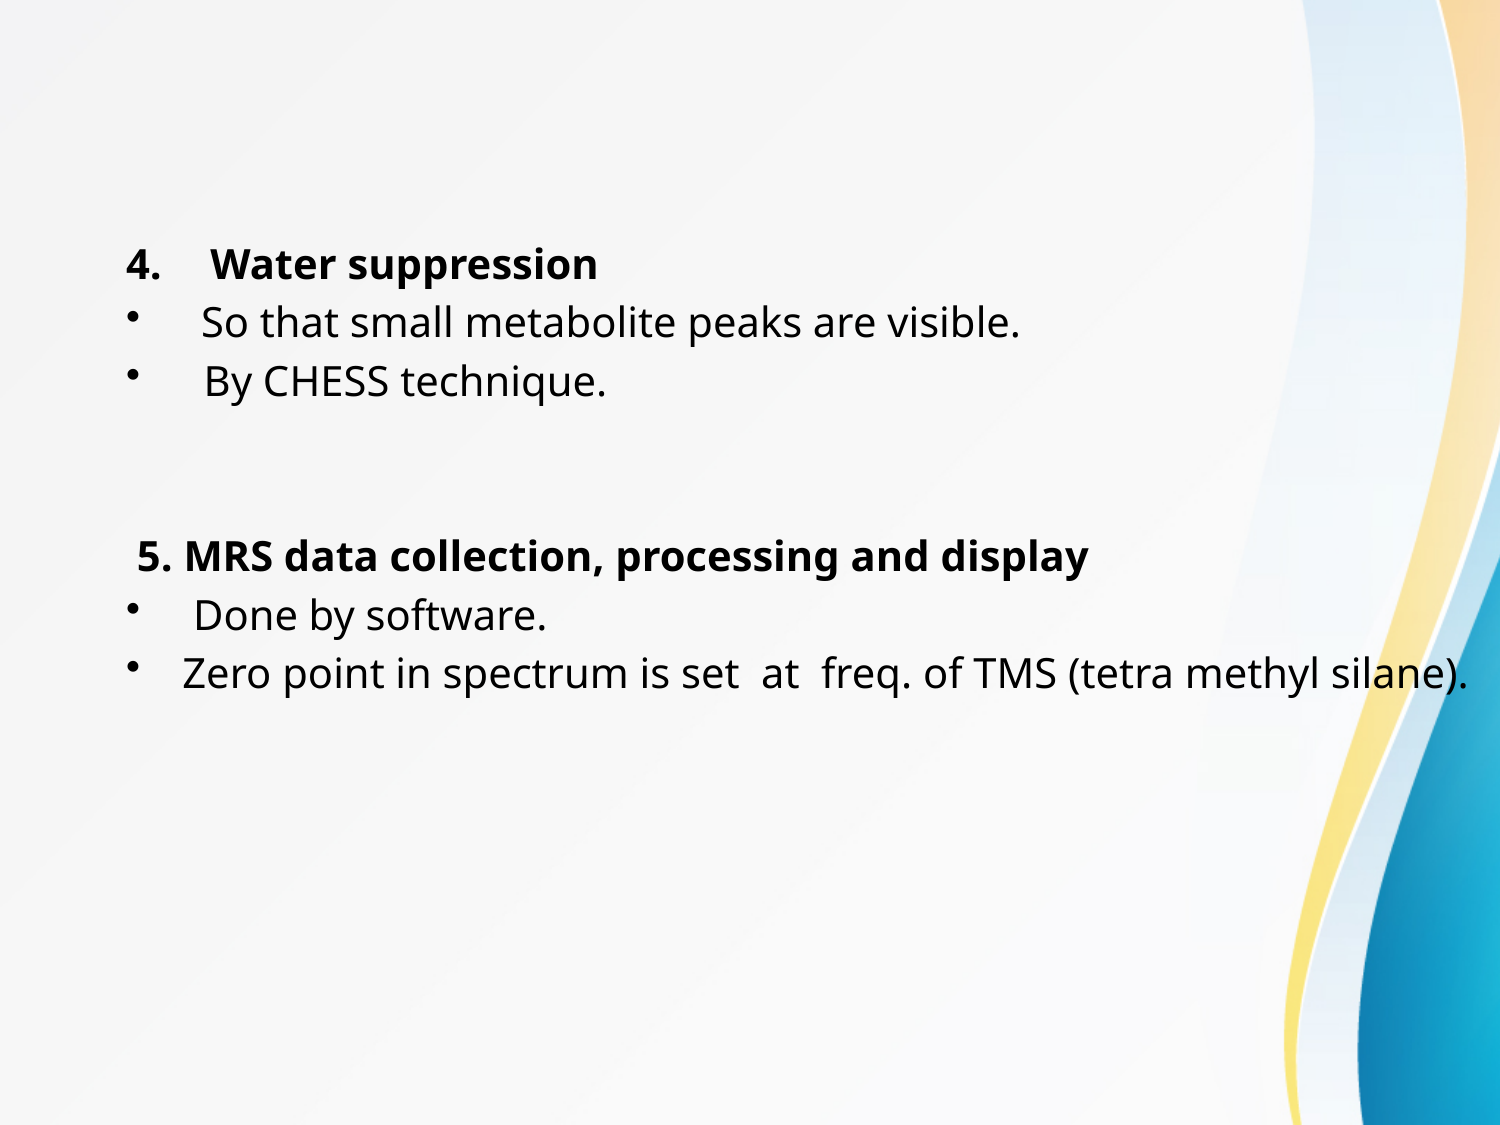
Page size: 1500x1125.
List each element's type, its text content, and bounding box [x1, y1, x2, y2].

picture [0, 0, 1500, 1125]
list Water suppression So that small metabolite peaks are visible. By CHESS technique. 5. MRS data collection, processing and display Done by software. Zero point in spectrum is set at freq. of TMS (tetra methyl silane). [110, 230, 1499, 1125]
